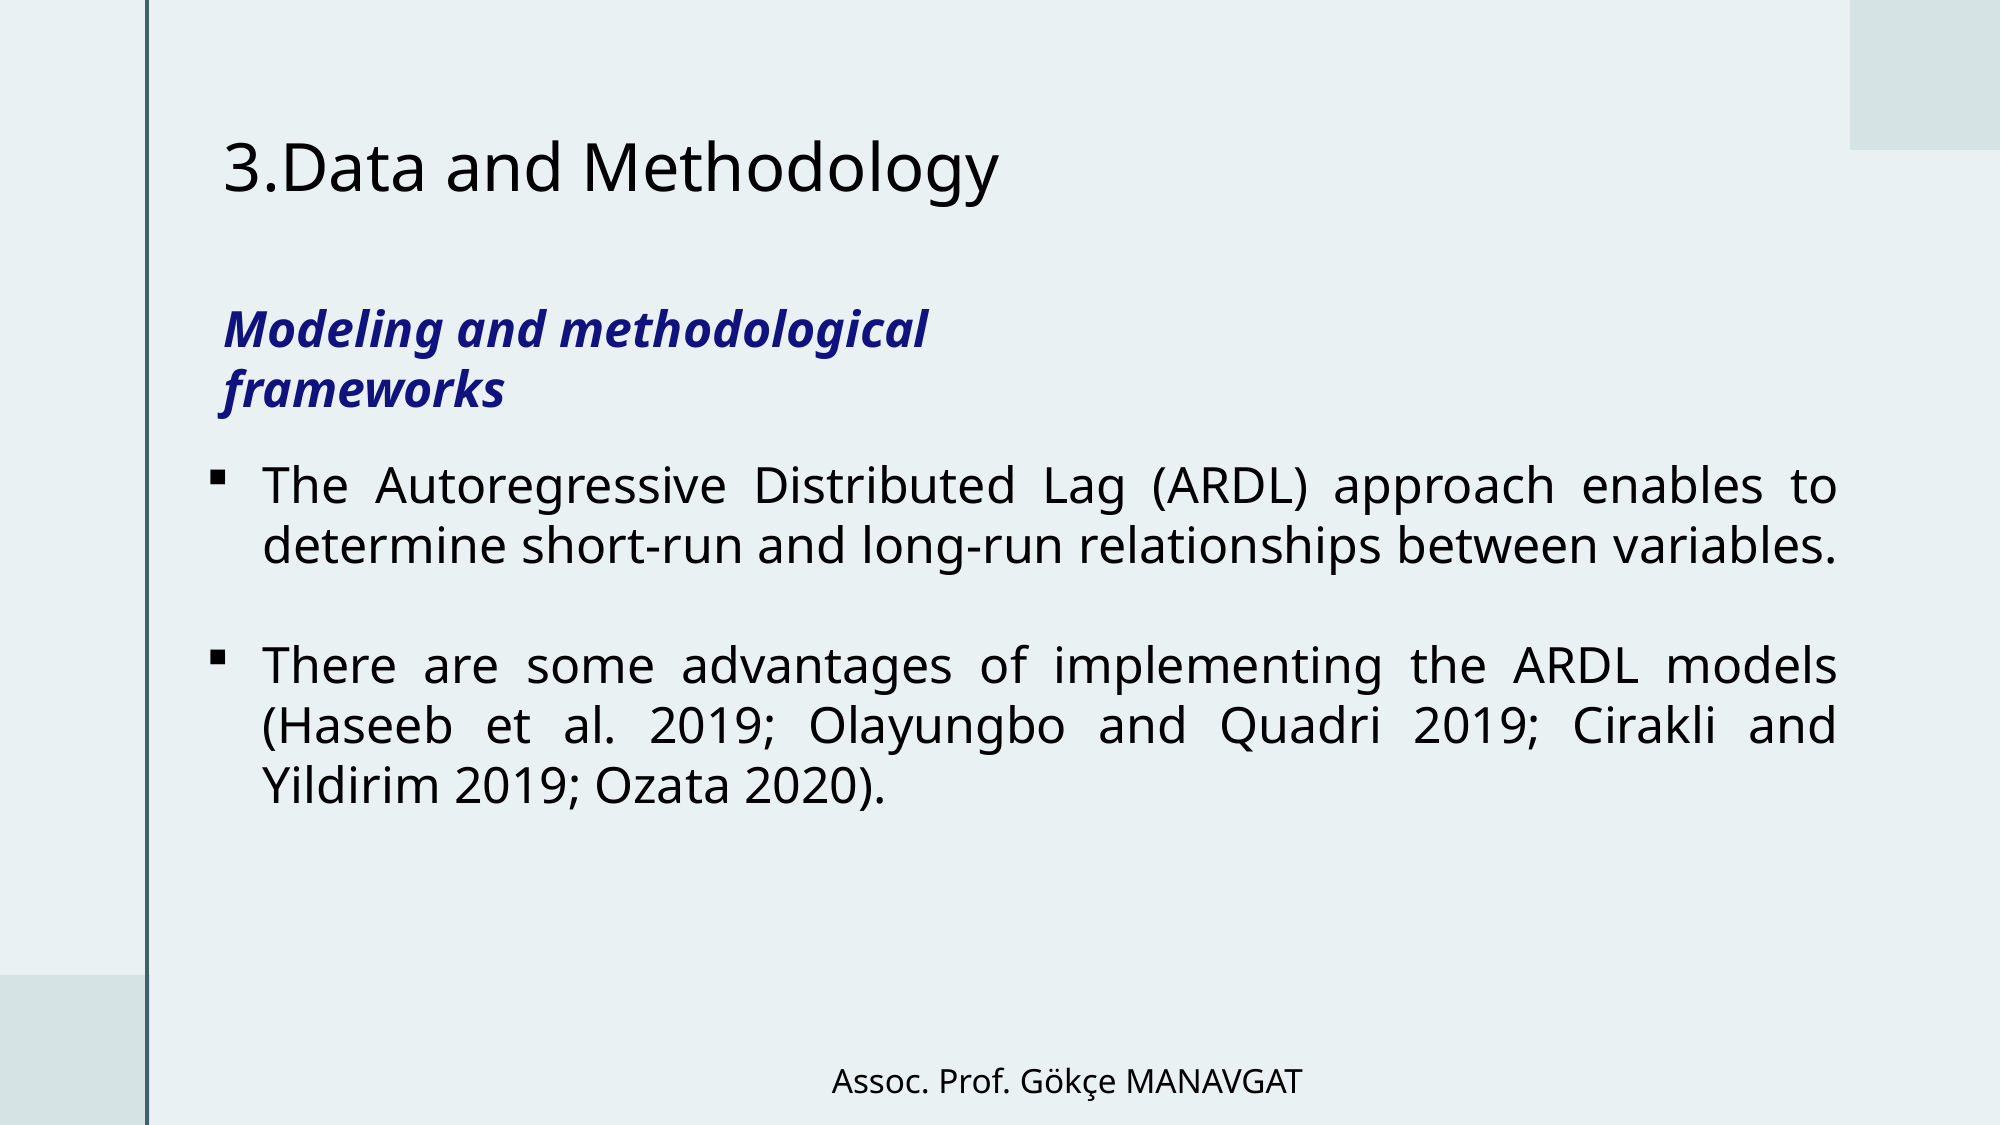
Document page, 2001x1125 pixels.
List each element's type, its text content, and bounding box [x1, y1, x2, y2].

text_box Assoc. Prof. Gökçe MANAVGAT [598, 1053, 1538, 1108]
text_box Modeling and methodological frameworks [208, 220, 1209, 326]
text_box The Autoregressive Distributed Lag (ARDL) approach enables to determine short-run and long-run relationships between variables. There are some advantages of implementing the ARDL models (Haseeb et al. 2019; Olayungbo and Quadri 2019; Cirakli and Yildirim 2019; Ozata 2020). [191, 326, 1855, 821]
title 3.Data and Methodology [208, 57, 1837, 294]
